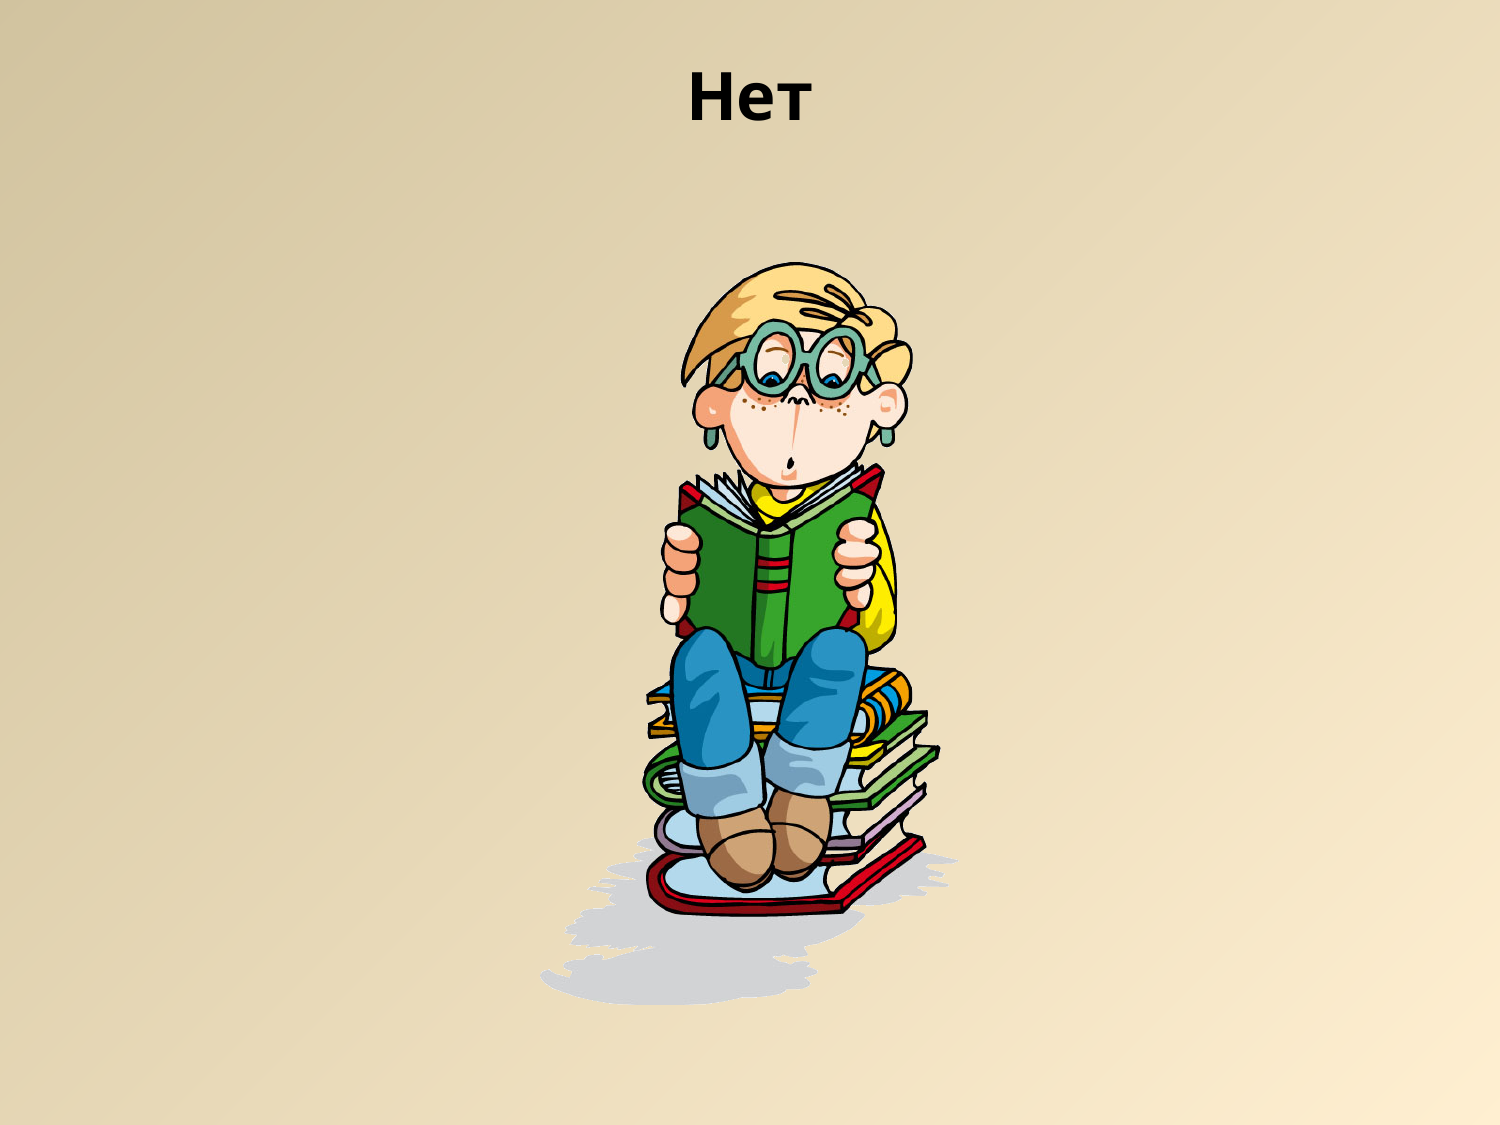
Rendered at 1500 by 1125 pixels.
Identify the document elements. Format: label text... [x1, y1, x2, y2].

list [540, 262, 960, 1006]
title Нет [75, 45, 1425, 233]
